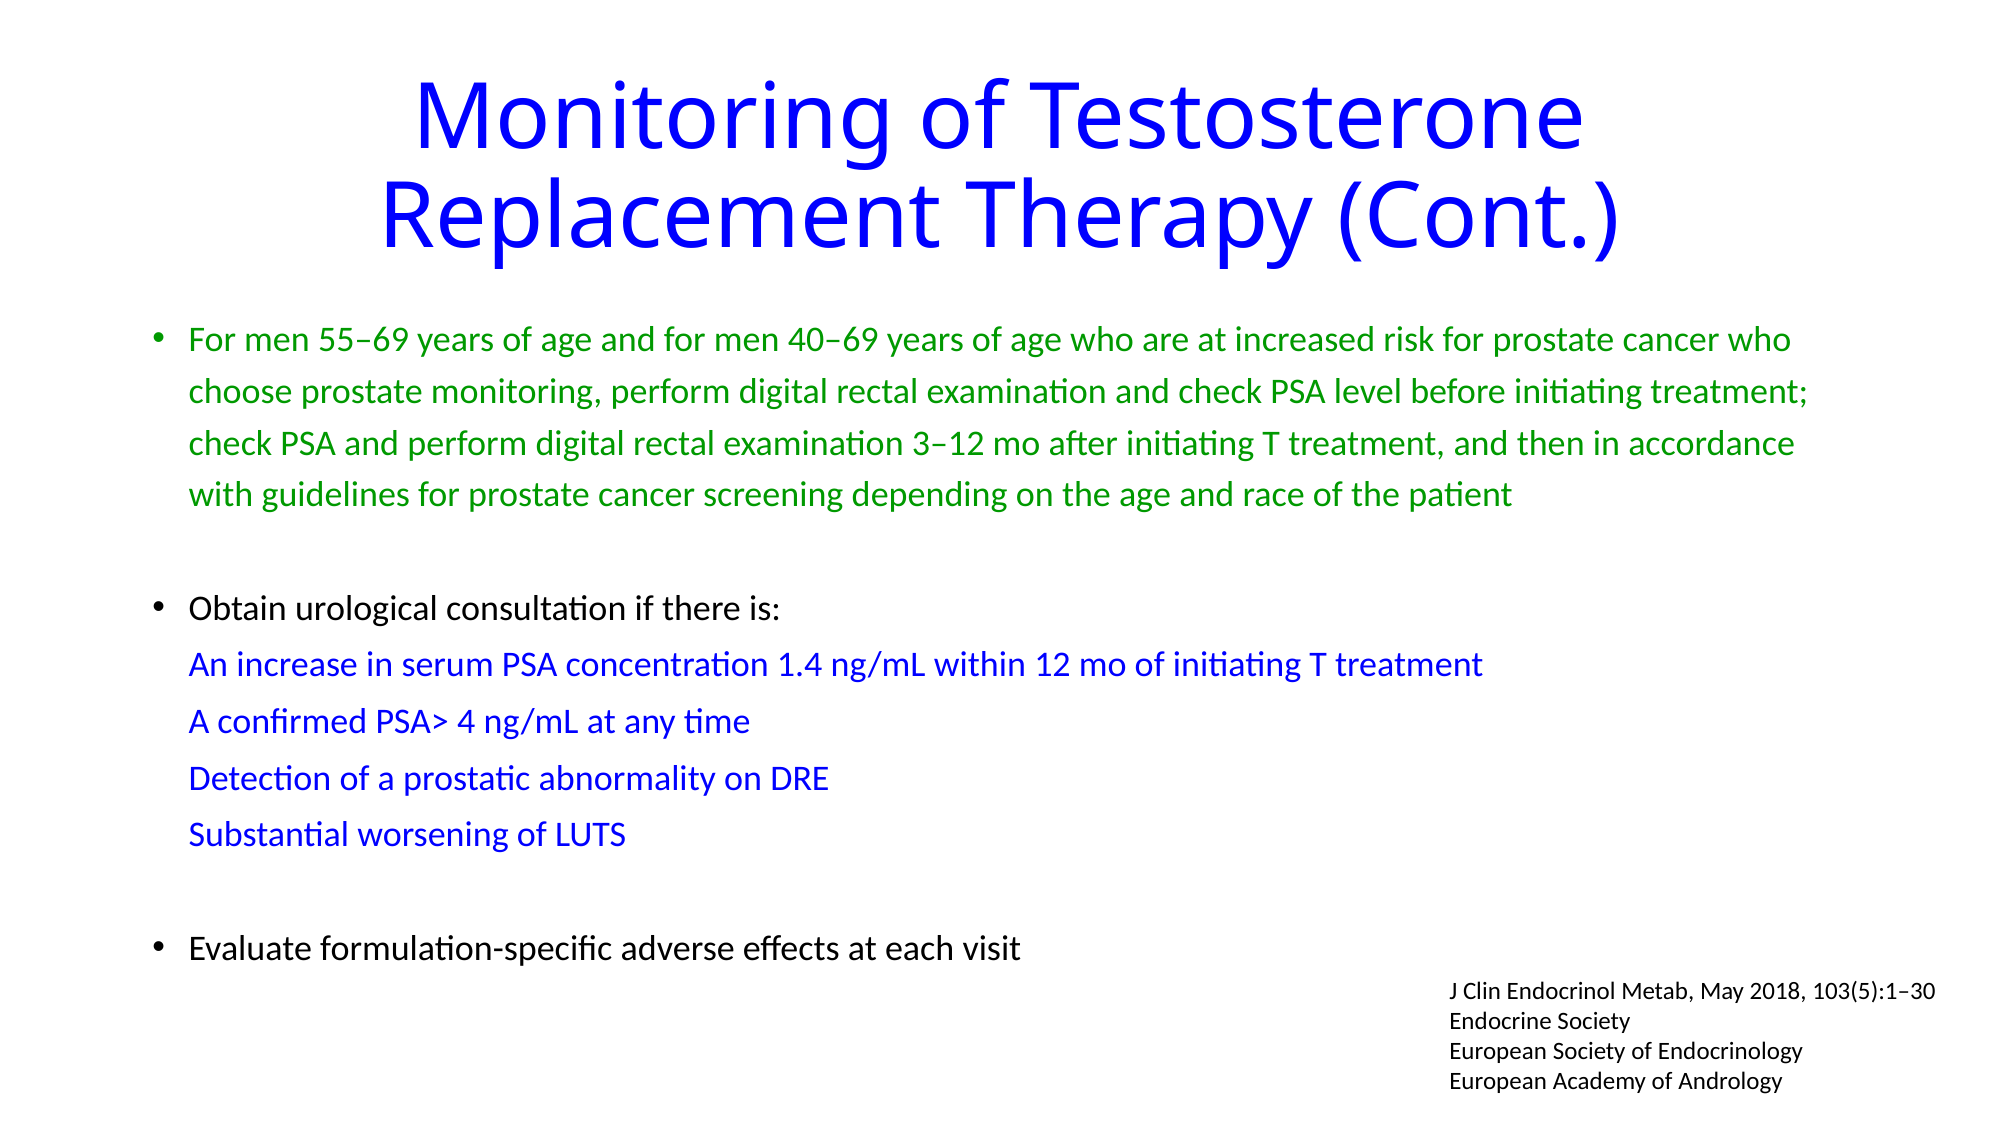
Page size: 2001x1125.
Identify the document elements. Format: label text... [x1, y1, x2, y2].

title Monitoring of Testosterone Replacement Therapy (Cont.) [137, 59, 1863, 278]
text_box J Clin Endocrinol Metab, May 2018, 103(5):1–30 Endocrine Society European Society of Endocrinology European Academy of Andrology [1434, 967, 2000, 1102]
list For men 55–69 years of age and for men 40–69 years of age who are at increased risk for prostate cancer who choose prostate monitoring, perform digital rectal examination and check PSA level before initiating treatment; check PSA and perform digital rectal examination 3–12 mo after initiating T treatment, and then in accordance with guidelines for prostate cancer screening depending on the age and race of the patient Obtain urological consultation if there is: An increase in serum PSA concentration 1.4 ng/mL within 12 mo of initiating T treatment A confirmed PSA> 4 ng/mL at any time Detection of a prostatic abnormality on DRE Substantial worsening of LUTS Evaluate formulation-specific adverse effects at each visit [137, 299, 1863, 1014]
